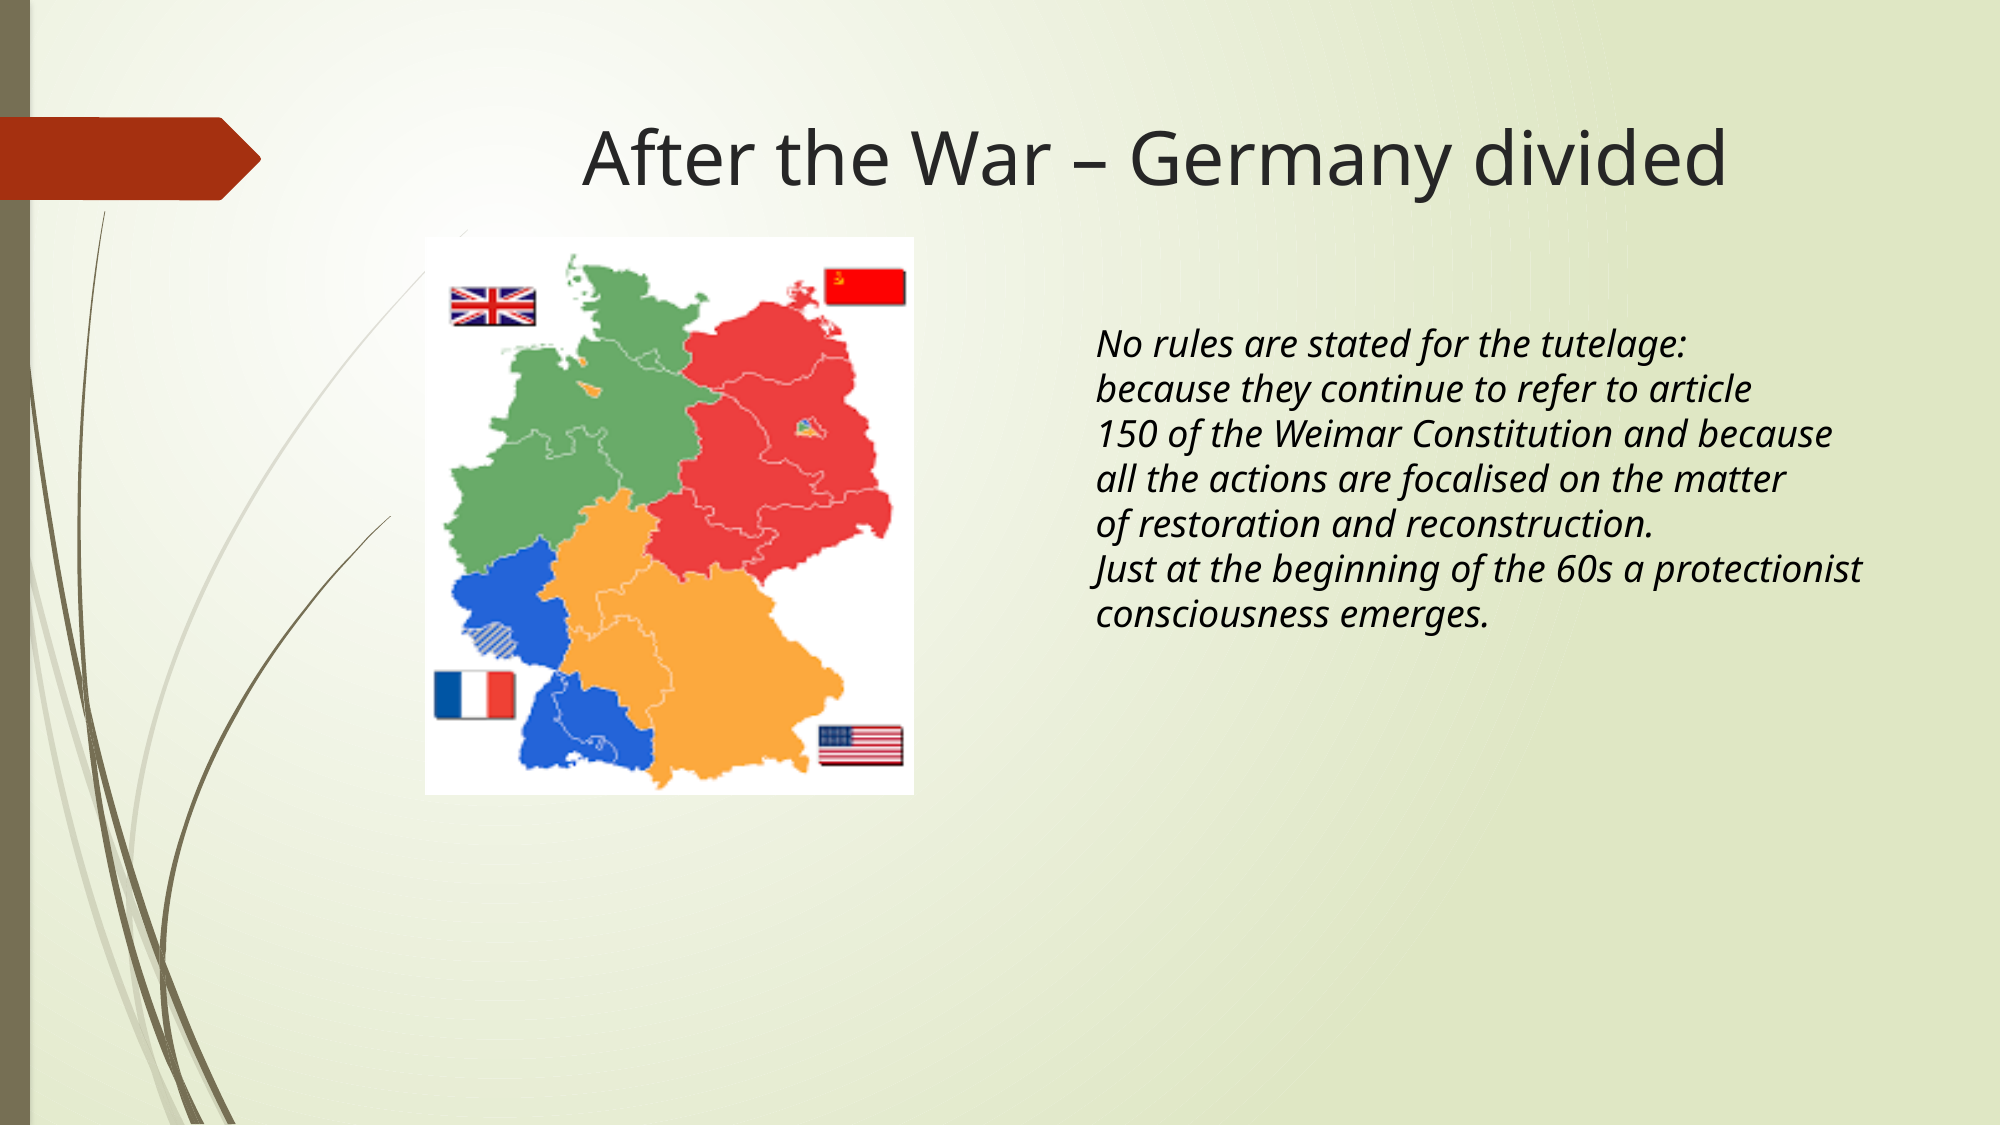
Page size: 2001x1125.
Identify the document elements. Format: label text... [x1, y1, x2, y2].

title After the War – Germany divided [425, 102, 1888, 313]
text_box No rules are stated for the tutelage: because they continue to refer to article 150 of the Weimar Constitution and because all the actions are focalised on the matter of restoration and reconstruction. Just at the beginning of the 60s a protectionist consciousness emerges. [1080, 312, 1888, 643]
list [425, 237, 914, 795]
